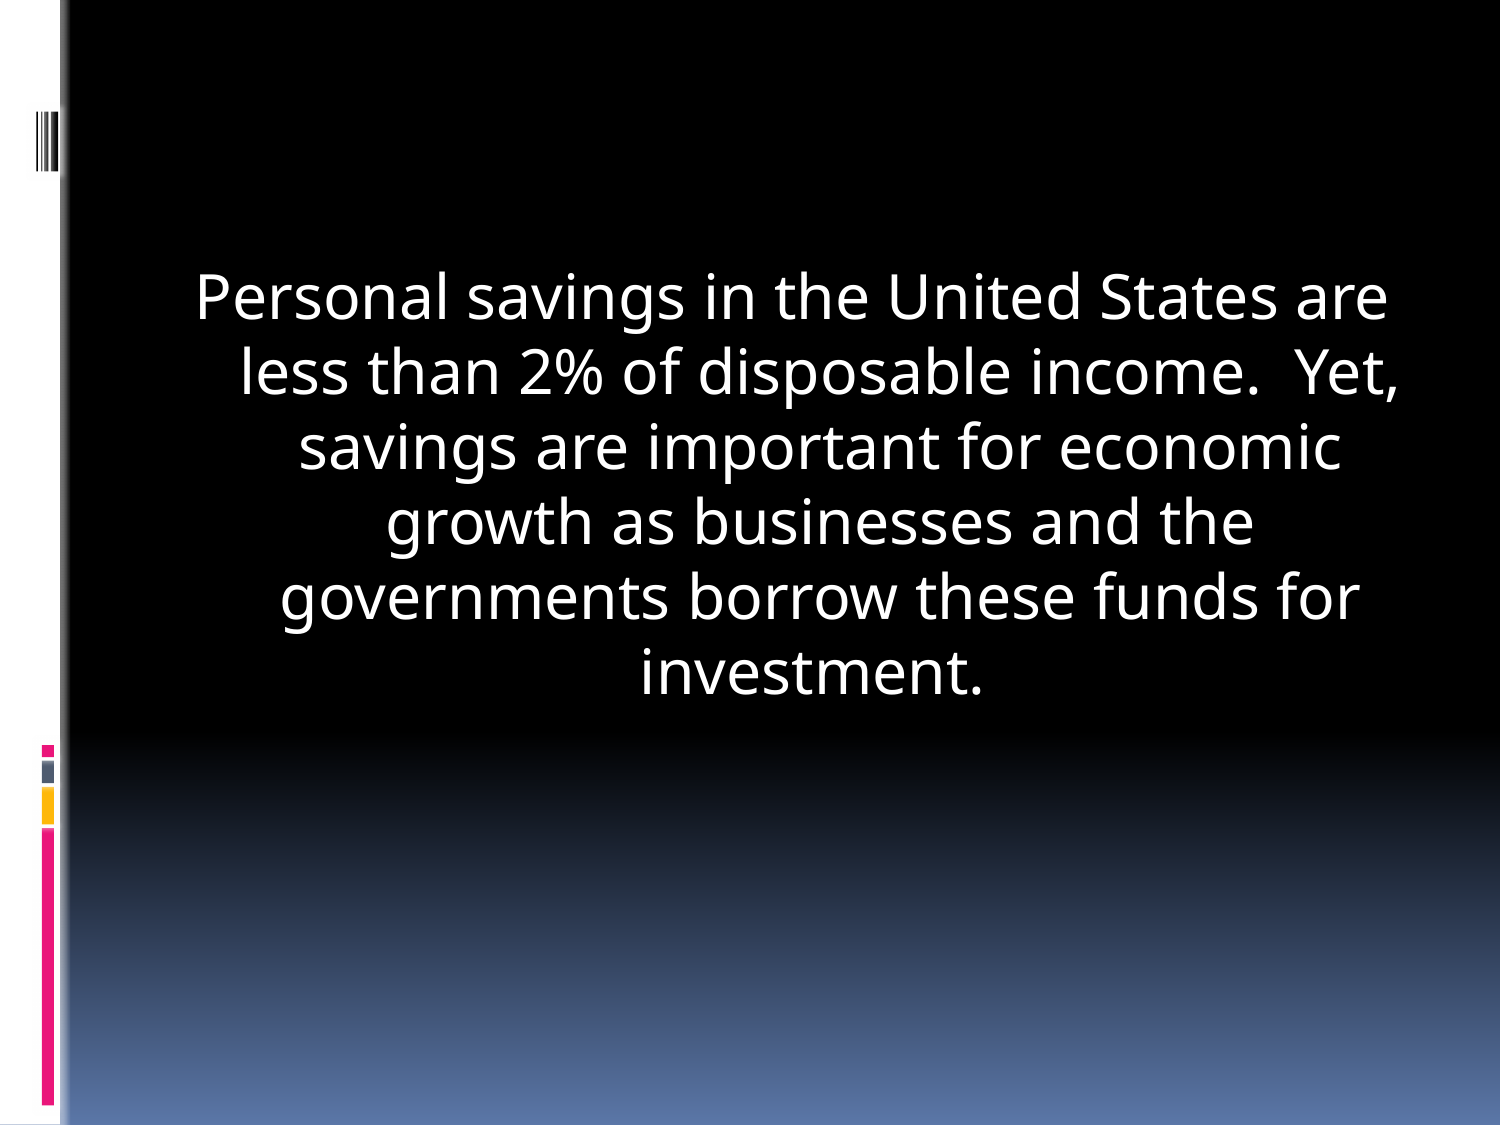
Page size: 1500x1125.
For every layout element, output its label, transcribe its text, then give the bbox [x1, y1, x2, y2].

list Personal savings in the United States are less than 2% of disposable income. Yet, savings are important for economic growth as businesses and the governments borrow these funds for investment. [150, 249, 1425, 1043]
